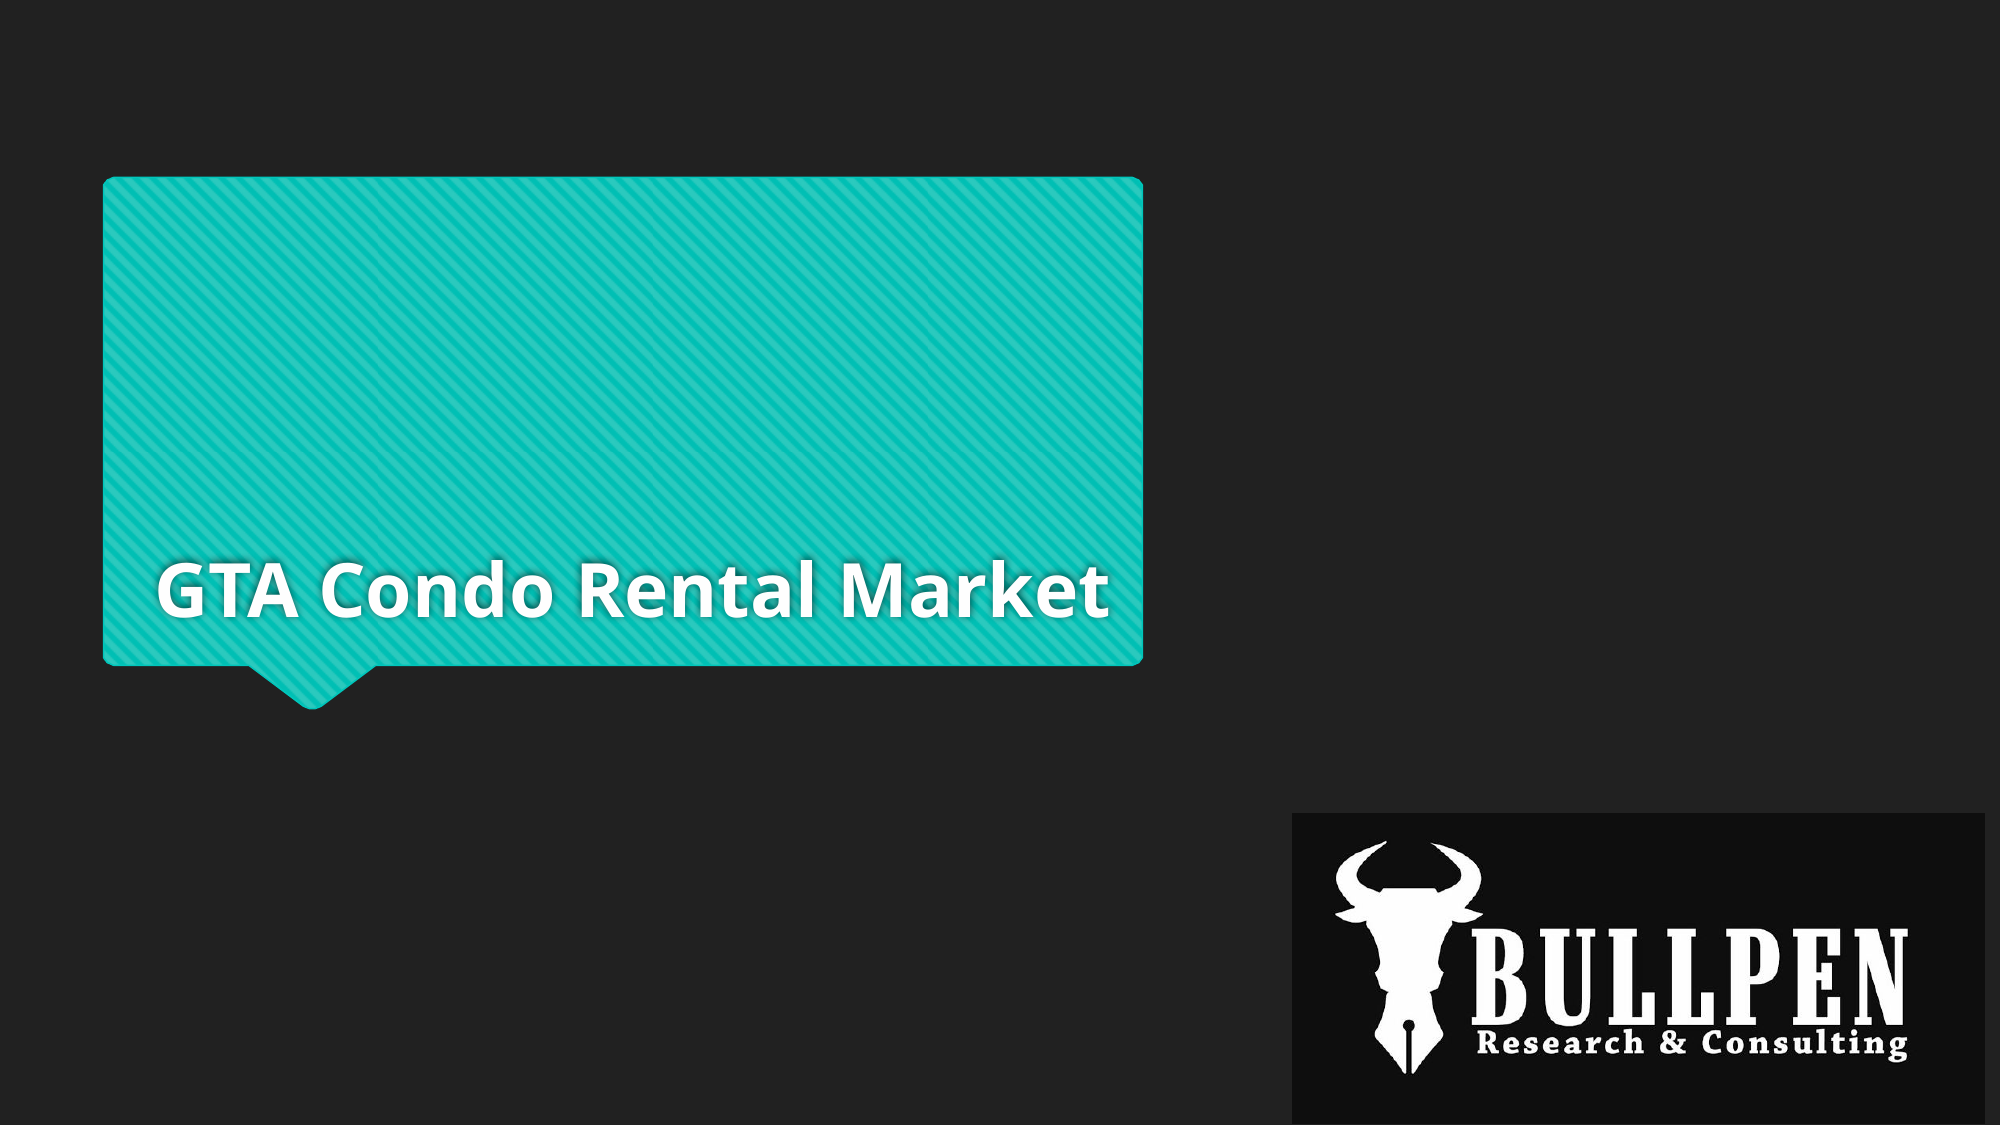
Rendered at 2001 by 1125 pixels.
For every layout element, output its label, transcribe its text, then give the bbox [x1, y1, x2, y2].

title GTA Condo Rental Market [139, 203, 1132, 640]
picture [1291, 813, 1985, 1124]
